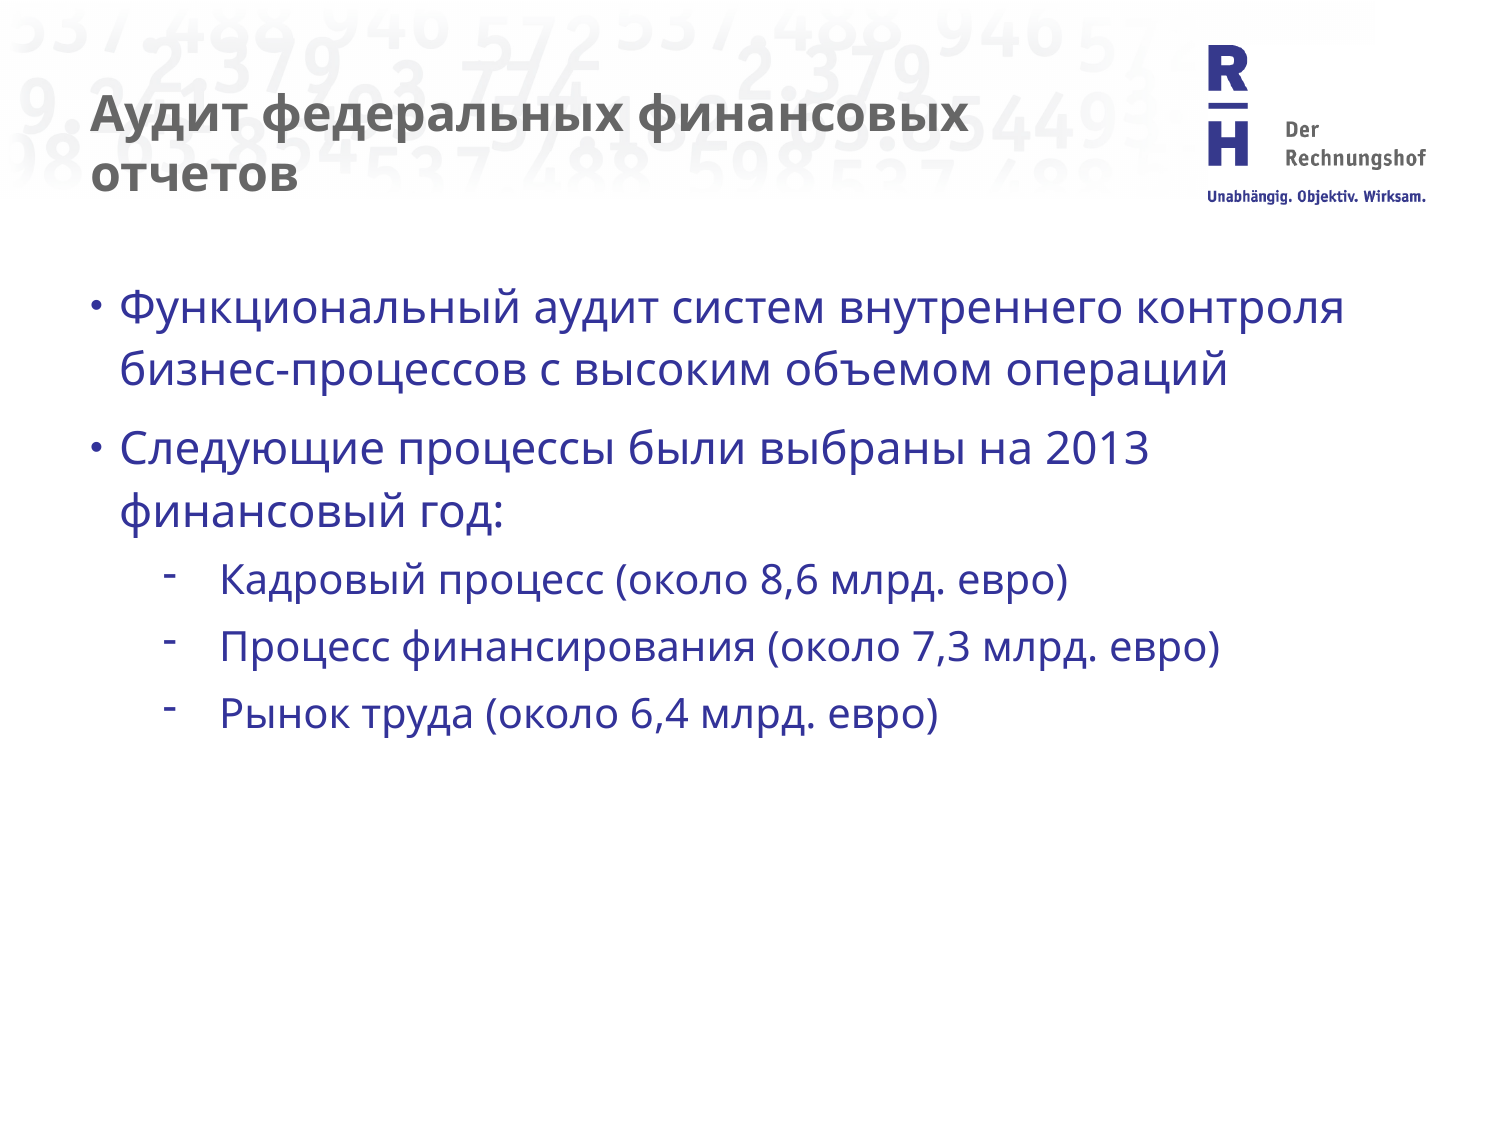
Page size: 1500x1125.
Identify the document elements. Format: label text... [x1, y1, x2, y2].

picture [1208, 45, 1426, 205]
list Функциональный аудит систем внутреннего контроля бизнес-процессов с высоким объемом операций Следующие процессы были выбраны на 2013 финансовый год: Кадровый процесс (около 8,6 млрд. евро) Процесс финансирования (около 7,3 млрд. евро) Рынок труда (около 6,4 млрд. евро) [74, 262, 1426, 1073]
title Аудит федеральных финансовых отчетов [74, 47, 1172, 236]
